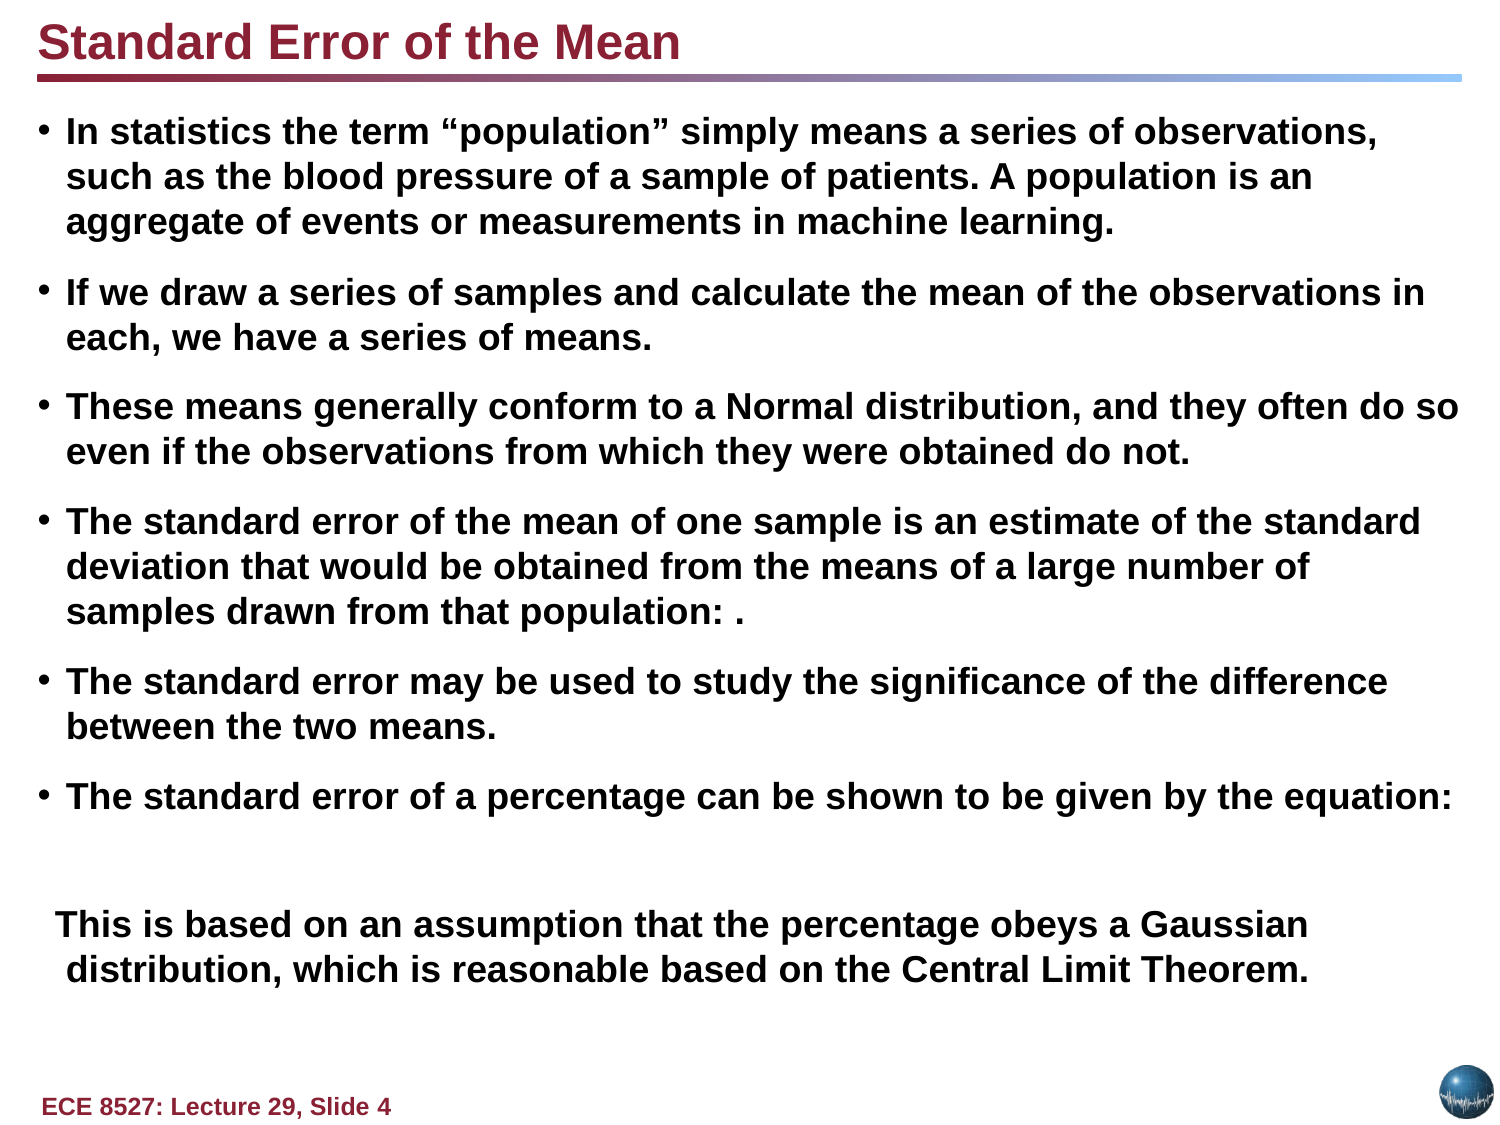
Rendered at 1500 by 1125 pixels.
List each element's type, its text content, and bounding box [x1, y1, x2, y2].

text_box Standard Error of the Mean [37, 0, 1463, 80]
picture [1439, 1065, 1494, 1119]
